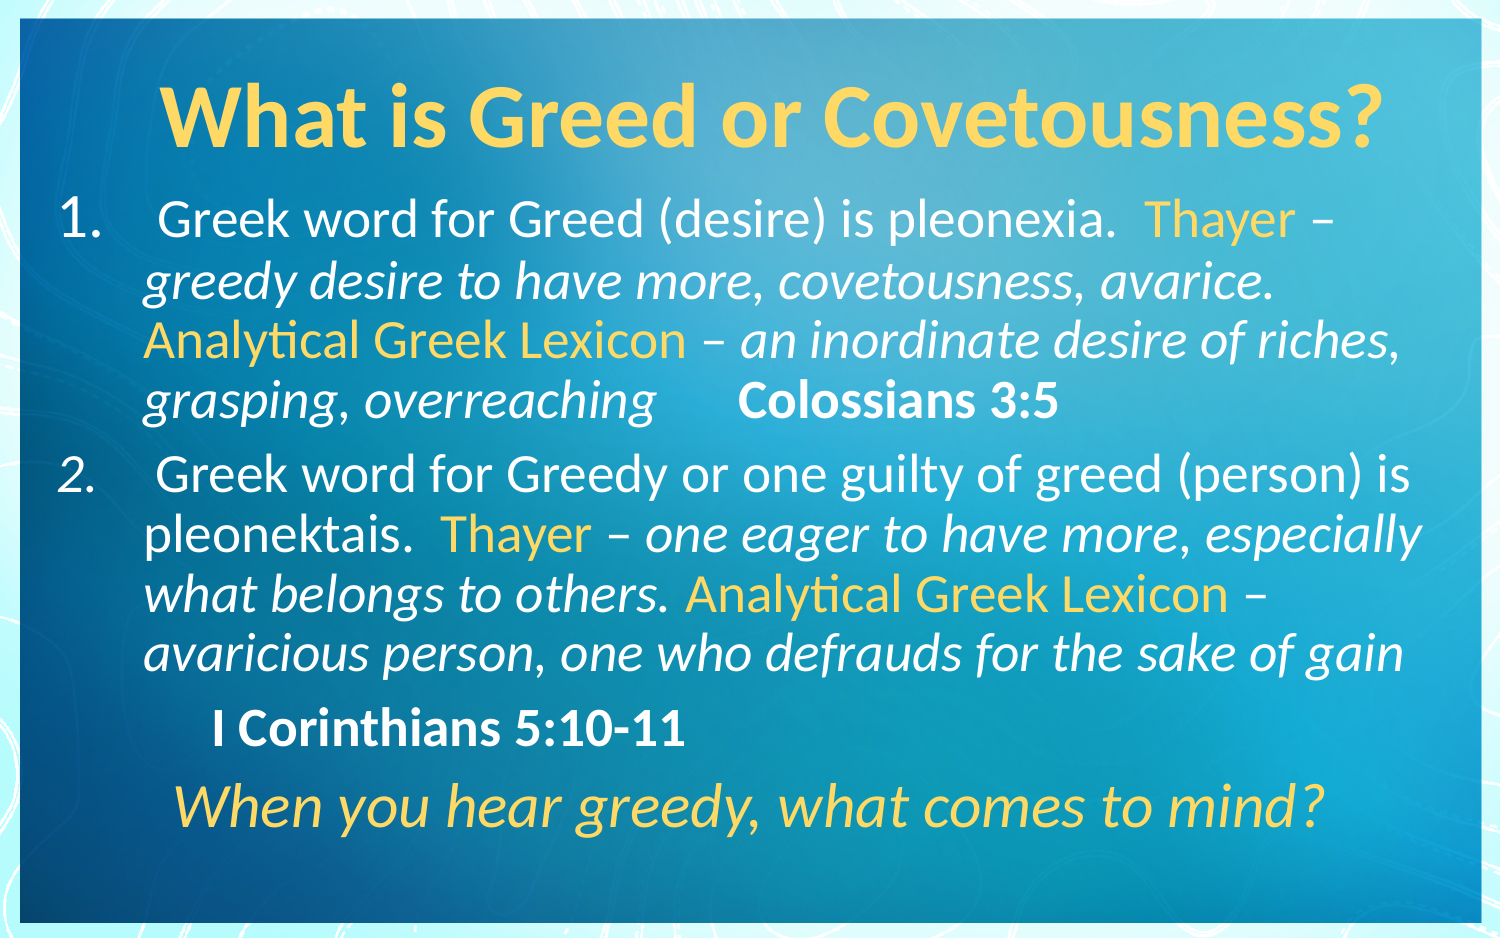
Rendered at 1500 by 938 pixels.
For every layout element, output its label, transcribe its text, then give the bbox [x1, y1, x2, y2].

list Greek word for Greed (desire) is pleonexia. Thayer – greedy desire to have more, covetousness, avarice. Analytical Greek Lexicon – an inordinate desire of riches, grasping, overreaching Colossians 3:5 Greek word for Greedy or one guilty of greed (person) is pleonektais. Thayer – one eager to have more, especially what belongs to others. Analytical Greek Lexicon – avaricious person, one who defrauds for the sake of gain I Corinthians 5:10-11 When you hear greedy, what comes to mind? [41, 175, 1459, 860]
title What is Greed or Covetousness? [103, 49, 1444, 175]
picture [0, 0, 1500, 938]
